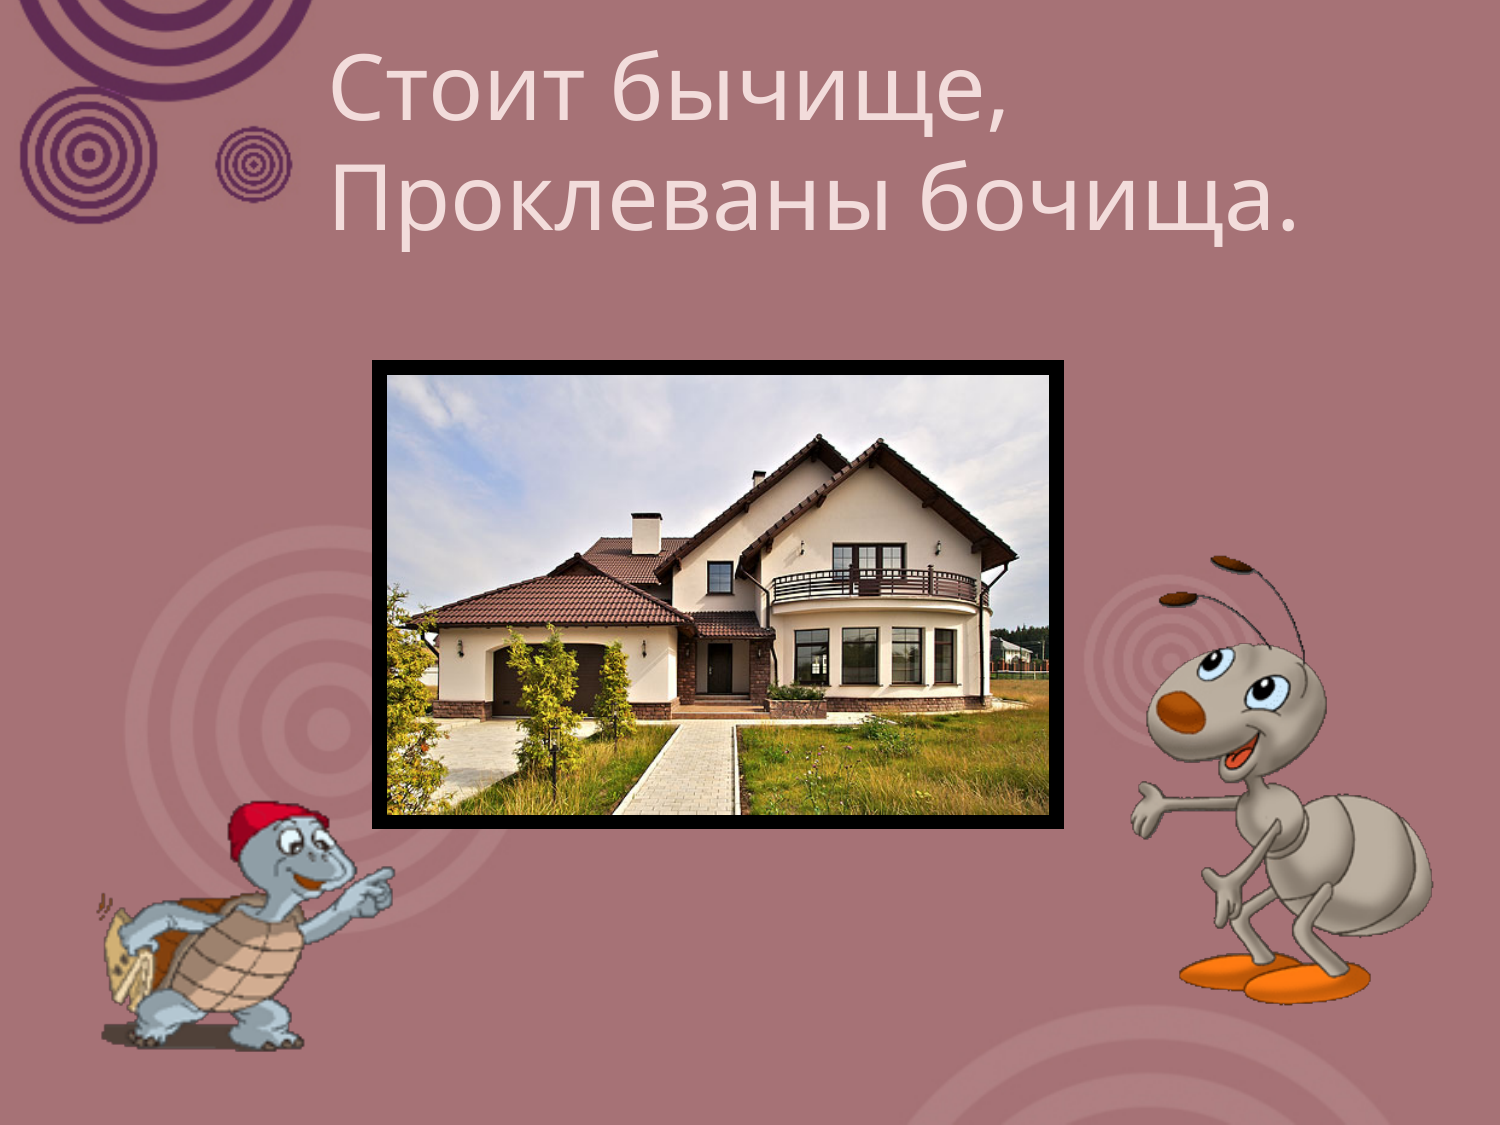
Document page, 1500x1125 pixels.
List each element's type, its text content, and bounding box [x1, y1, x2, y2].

title Стоит бычище, Проклеваны бочища. [312, 44, 1426, 233]
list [386, 374, 1050, 815]
picture [0, 0, 1500, 1125]
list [1124, 550, 1438, 1008]
